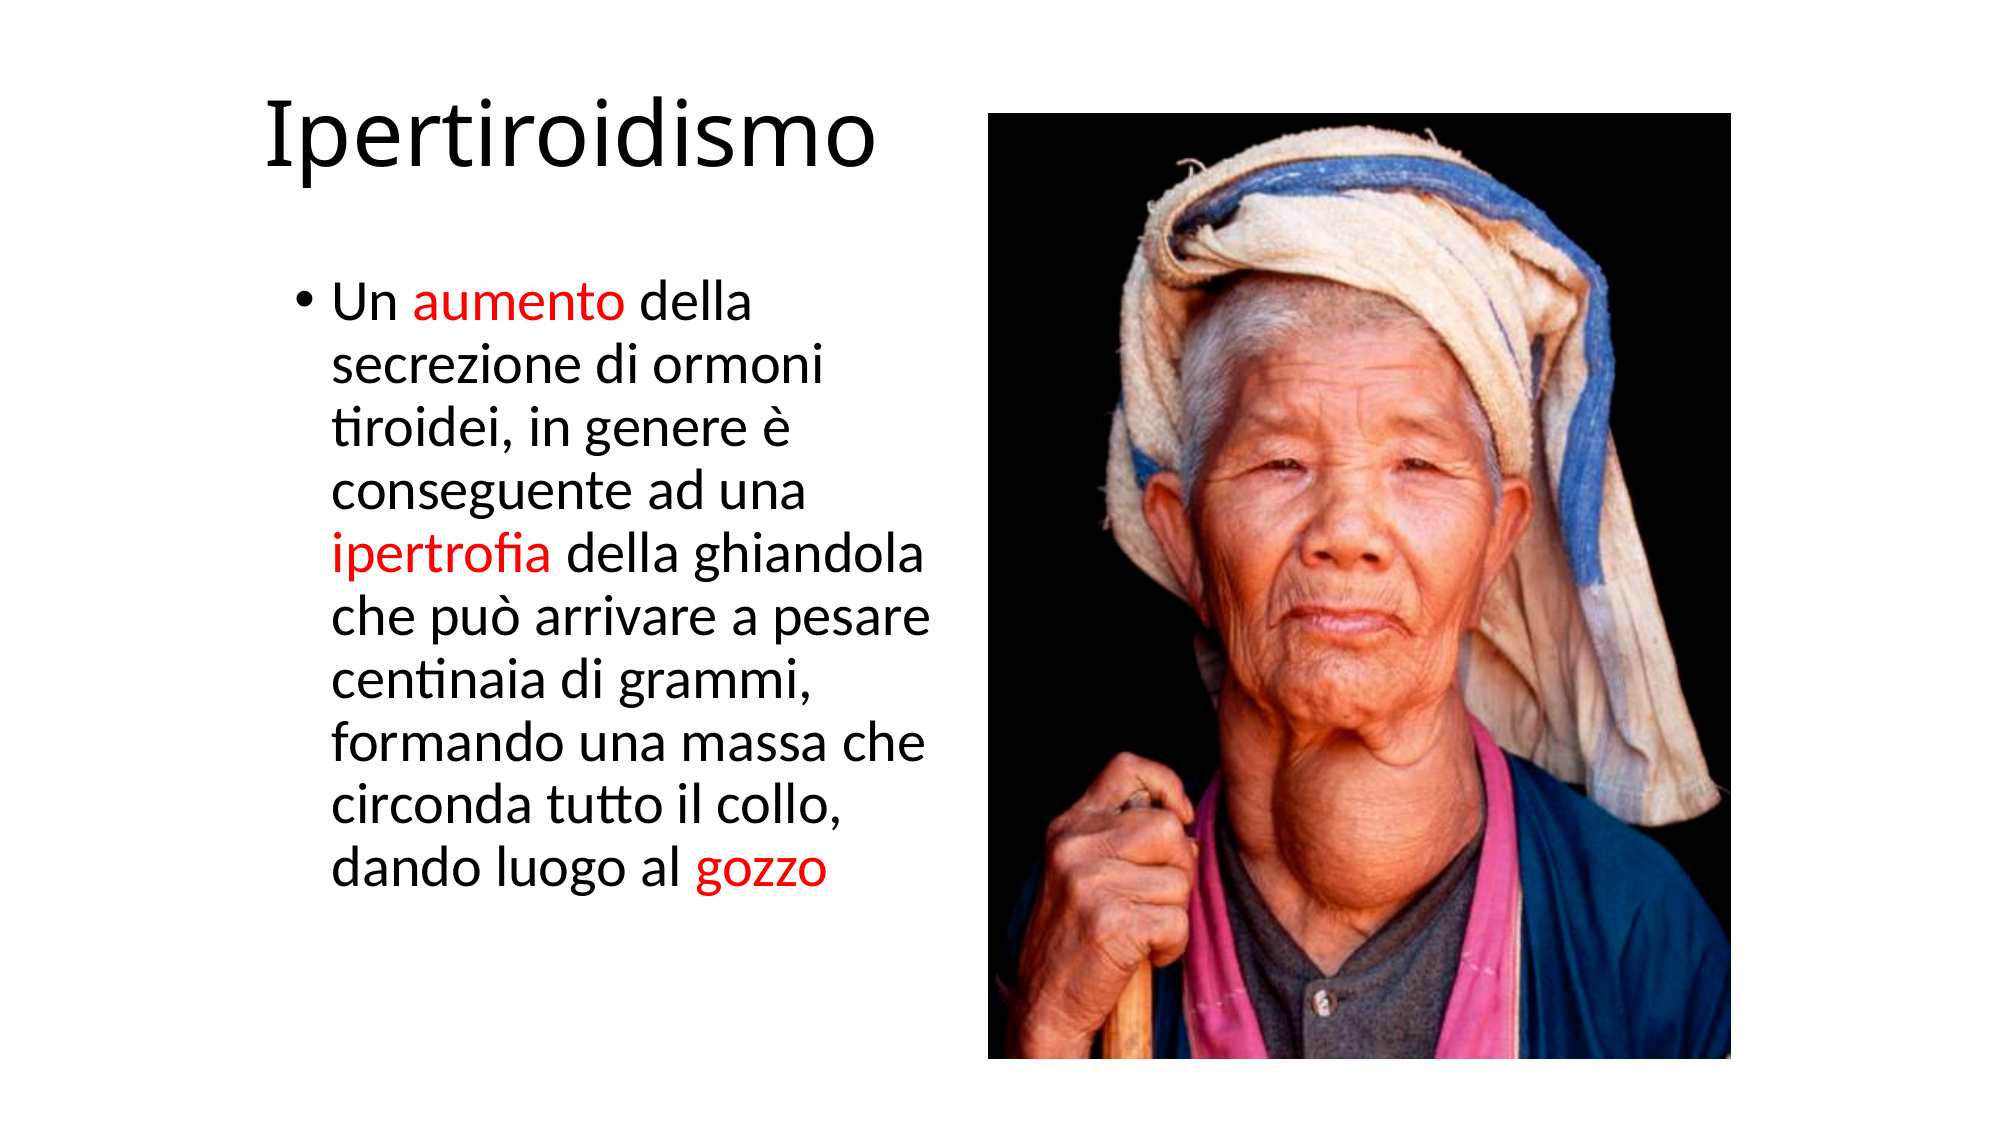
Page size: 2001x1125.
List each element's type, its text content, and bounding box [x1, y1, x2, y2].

list Un aumento della secrezione di ormoni tiroidei, in genere è conseguente ad una ipertrofia della ghiandola che può arrivare a pesare centinaia di grammi, formando una massa che circonda tutto il collo, dando luogo al gozzo [279, 262, 965, 1083]
title Ipertiroidismo [249, 42, 949, 231]
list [988, 113, 1731, 1059]
